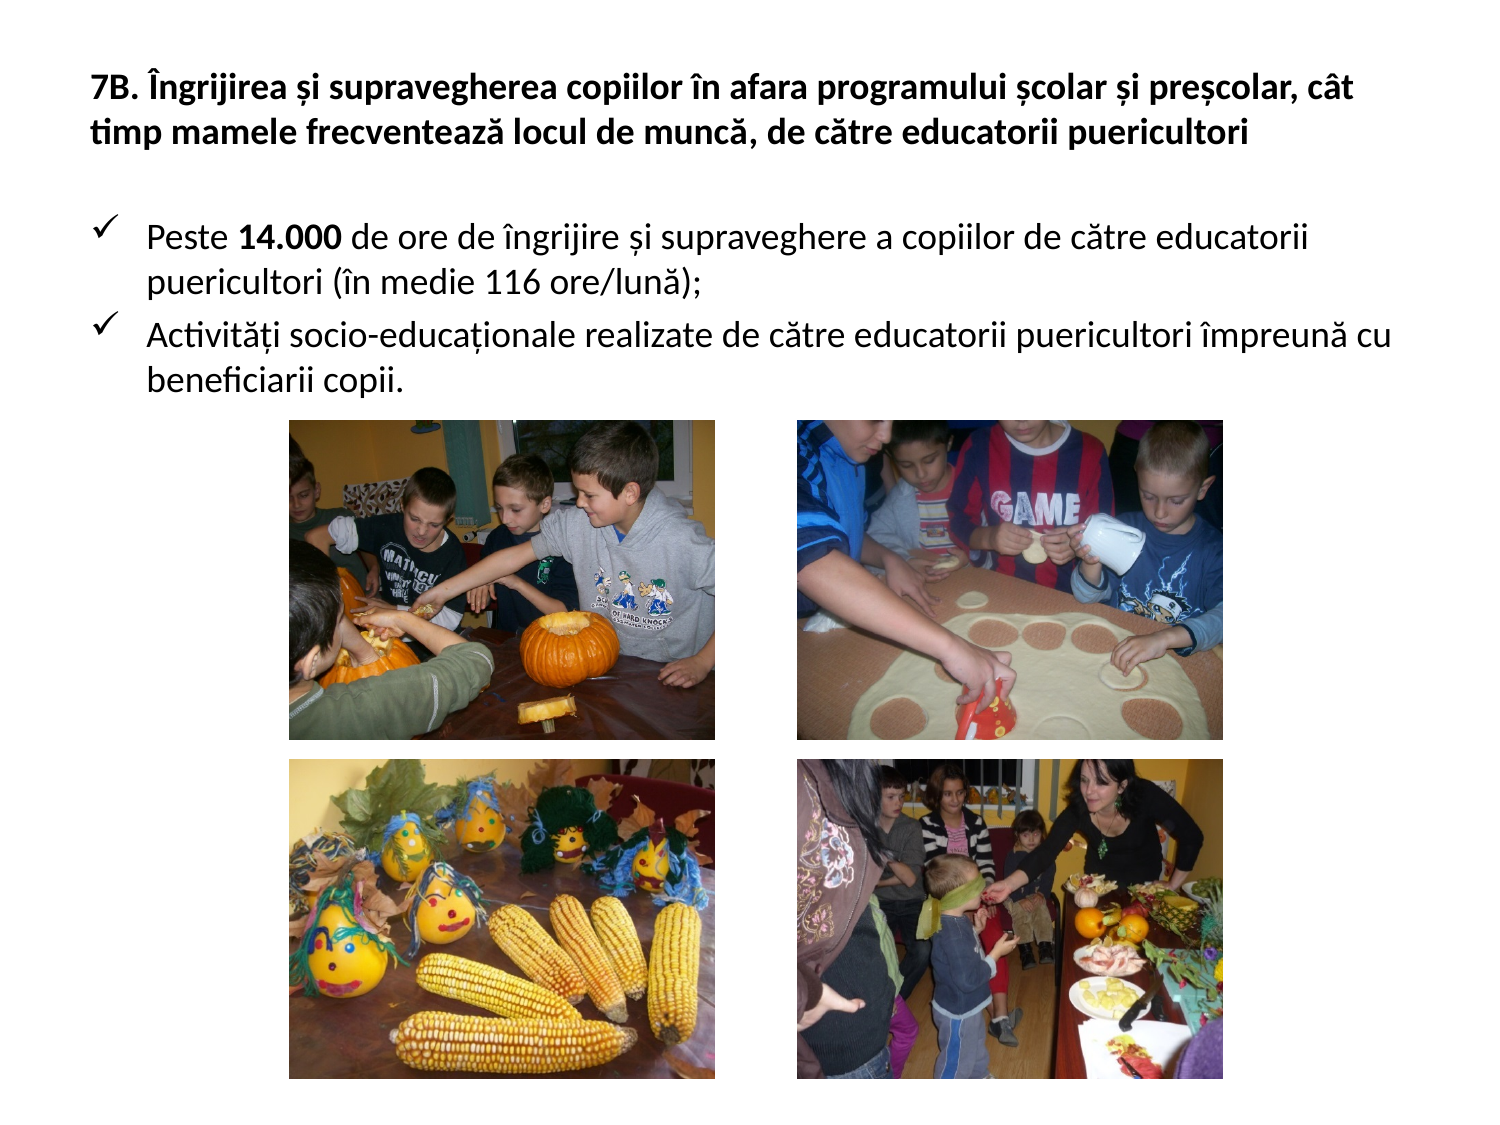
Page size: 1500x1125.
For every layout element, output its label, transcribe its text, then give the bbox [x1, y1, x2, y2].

list 7B. Îngrijirea şi supravegherea copiilor în afara programului şcolar şi preşcolar, cât timp mamele frecventează locul de muncă, de către educatorii puericultori Peste 14.000 de ore de îngrijire şi supraveghere a copiilor de către educatorii puericultori (în medie 116 ore/lună); Activităţi socio-educaţionale realizate de către educatorii puericultori împreună cu beneficiarii copii. [75, 54, 1425, 1083]
picture [796, 420, 1223, 740]
picture [289, 420, 715, 740]
picture [796, 759, 1223, 1079]
picture [289, 759, 715, 1079]
